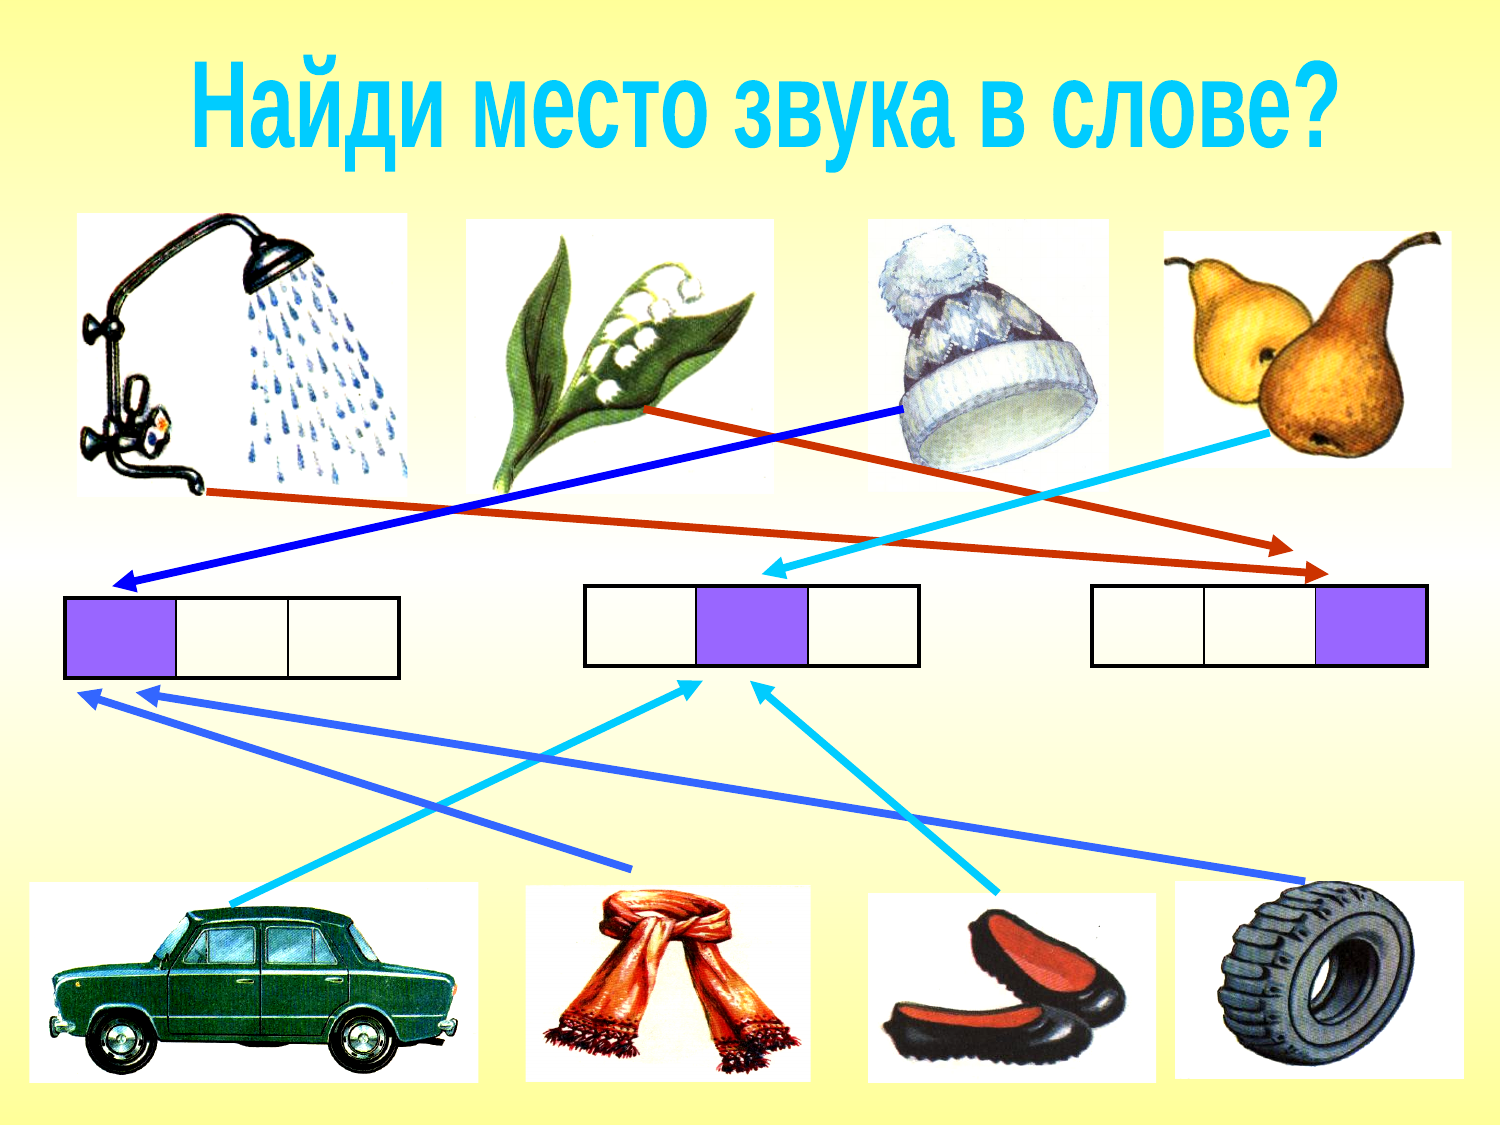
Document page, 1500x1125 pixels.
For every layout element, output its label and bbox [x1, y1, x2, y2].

text_box [112, 502, 489, 590]
picture [867, 892, 1157, 1083]
text_box [76, 690, 632, 870]
text_box [135, 688, 909, 818]
text_box [1060, 500, 1294, 555]
picture [1163, 231, 1452, 469]
table_header [587, 588, 695, 664]
table_header [1094, 588, 1203, 664]
table_header [67, 600, 175, 676]
picture [466, 219, 774, 494]
text_box [882, 541, 1329, 580]
text_box [750, 680, 996, 891]
table_header [289, 600, 397, 676]
table_header [1316, 588, 1425, 664]
table_header [809, 588, 917, 664]
picture [76, 213, 408, 498]
table_header [177, 600, 287, 676]
picture [29, 882, 479, 1083]
picture [1076, 482, 1110, 492]
text_box [541, 680, 703, 757]
table_header [697, 588, 807, 664]
picture [525, 881, 811, 1083]
picture [1174, 881, 1464, 1079]
picture [867, 219, 1110, 492]
text_box [761, 500, 1029, 577]
table_header [1205, 588, 1315, 664]
